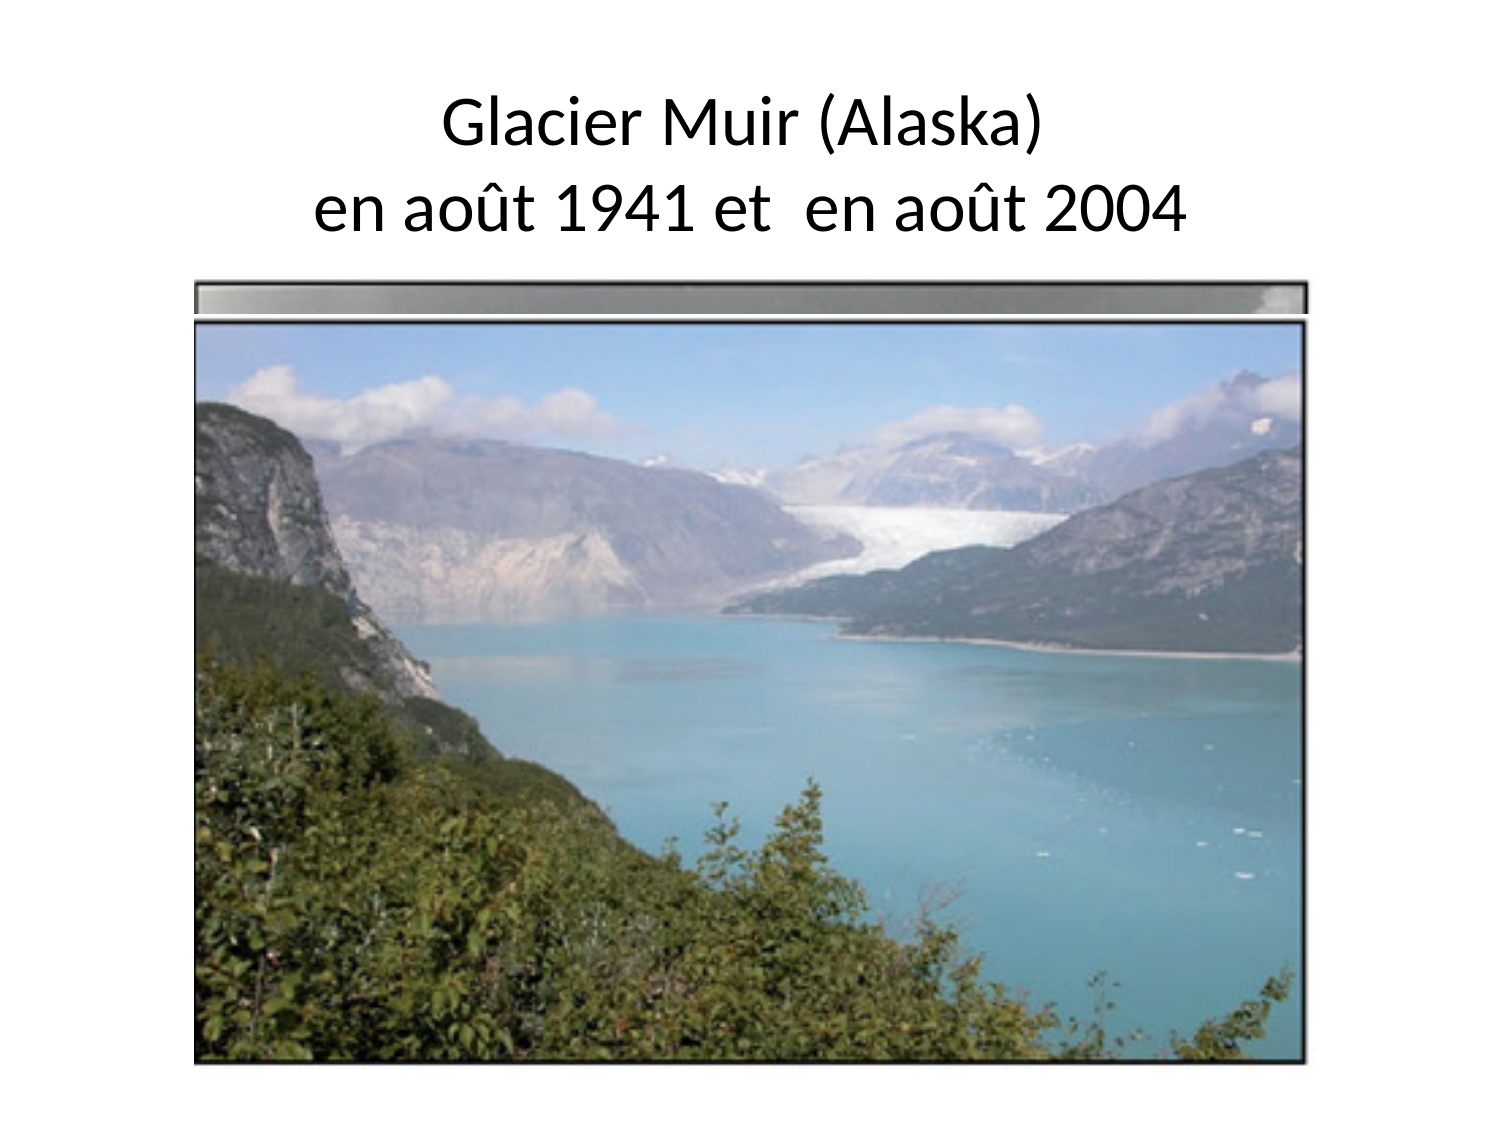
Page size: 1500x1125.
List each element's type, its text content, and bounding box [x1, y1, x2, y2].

picture [194, 278, 1318, 1082]
title Glacier Muir (Alaska) en août 1941 et en août 2004 [76, 66, 1427, 254]
